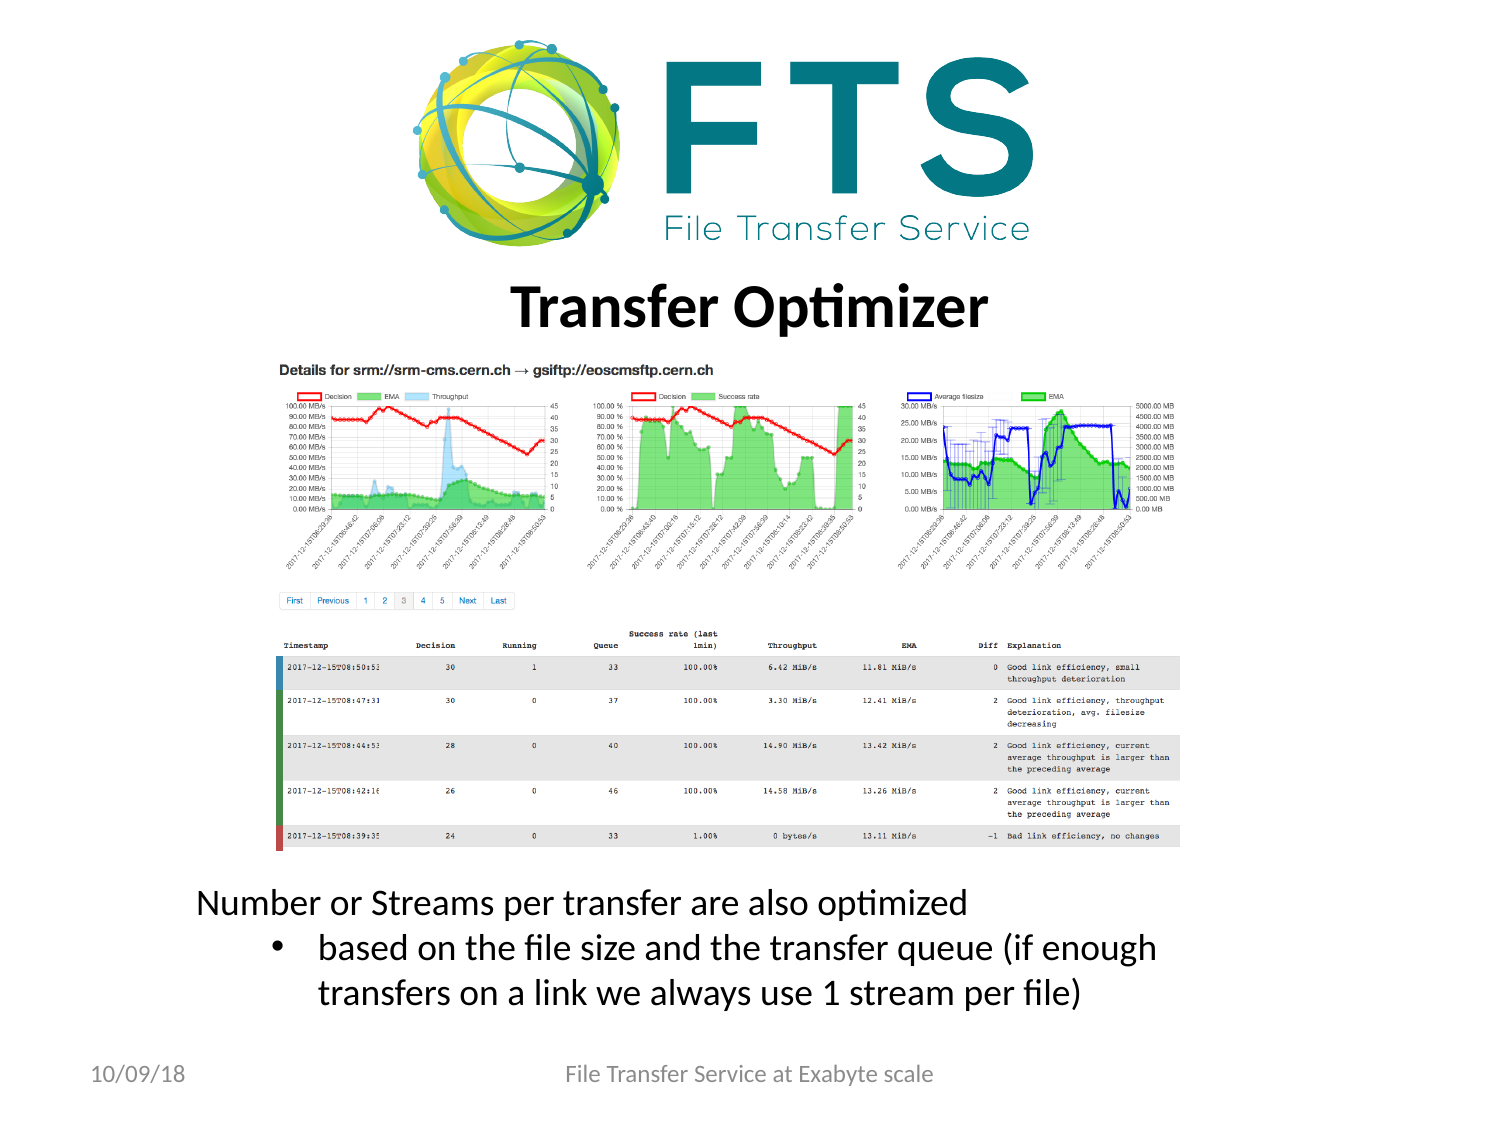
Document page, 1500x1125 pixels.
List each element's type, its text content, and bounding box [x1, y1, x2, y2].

picture [399, 0, 1034, 291]
list Transfer Optimizer [75, 257, 1425, 355]
text_box Number or Streams per transfer are also optimized based on the file size and the transfer queue (if enough transfers on a link we always use 1 stream per file) [181, 870, 1251, 1021]
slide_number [75, 1042, 425, 1103]
footer File Transfer Service at Exabyte scale [512, 1042, 988, 1103]
picture [258, 359, 1217, 851]
